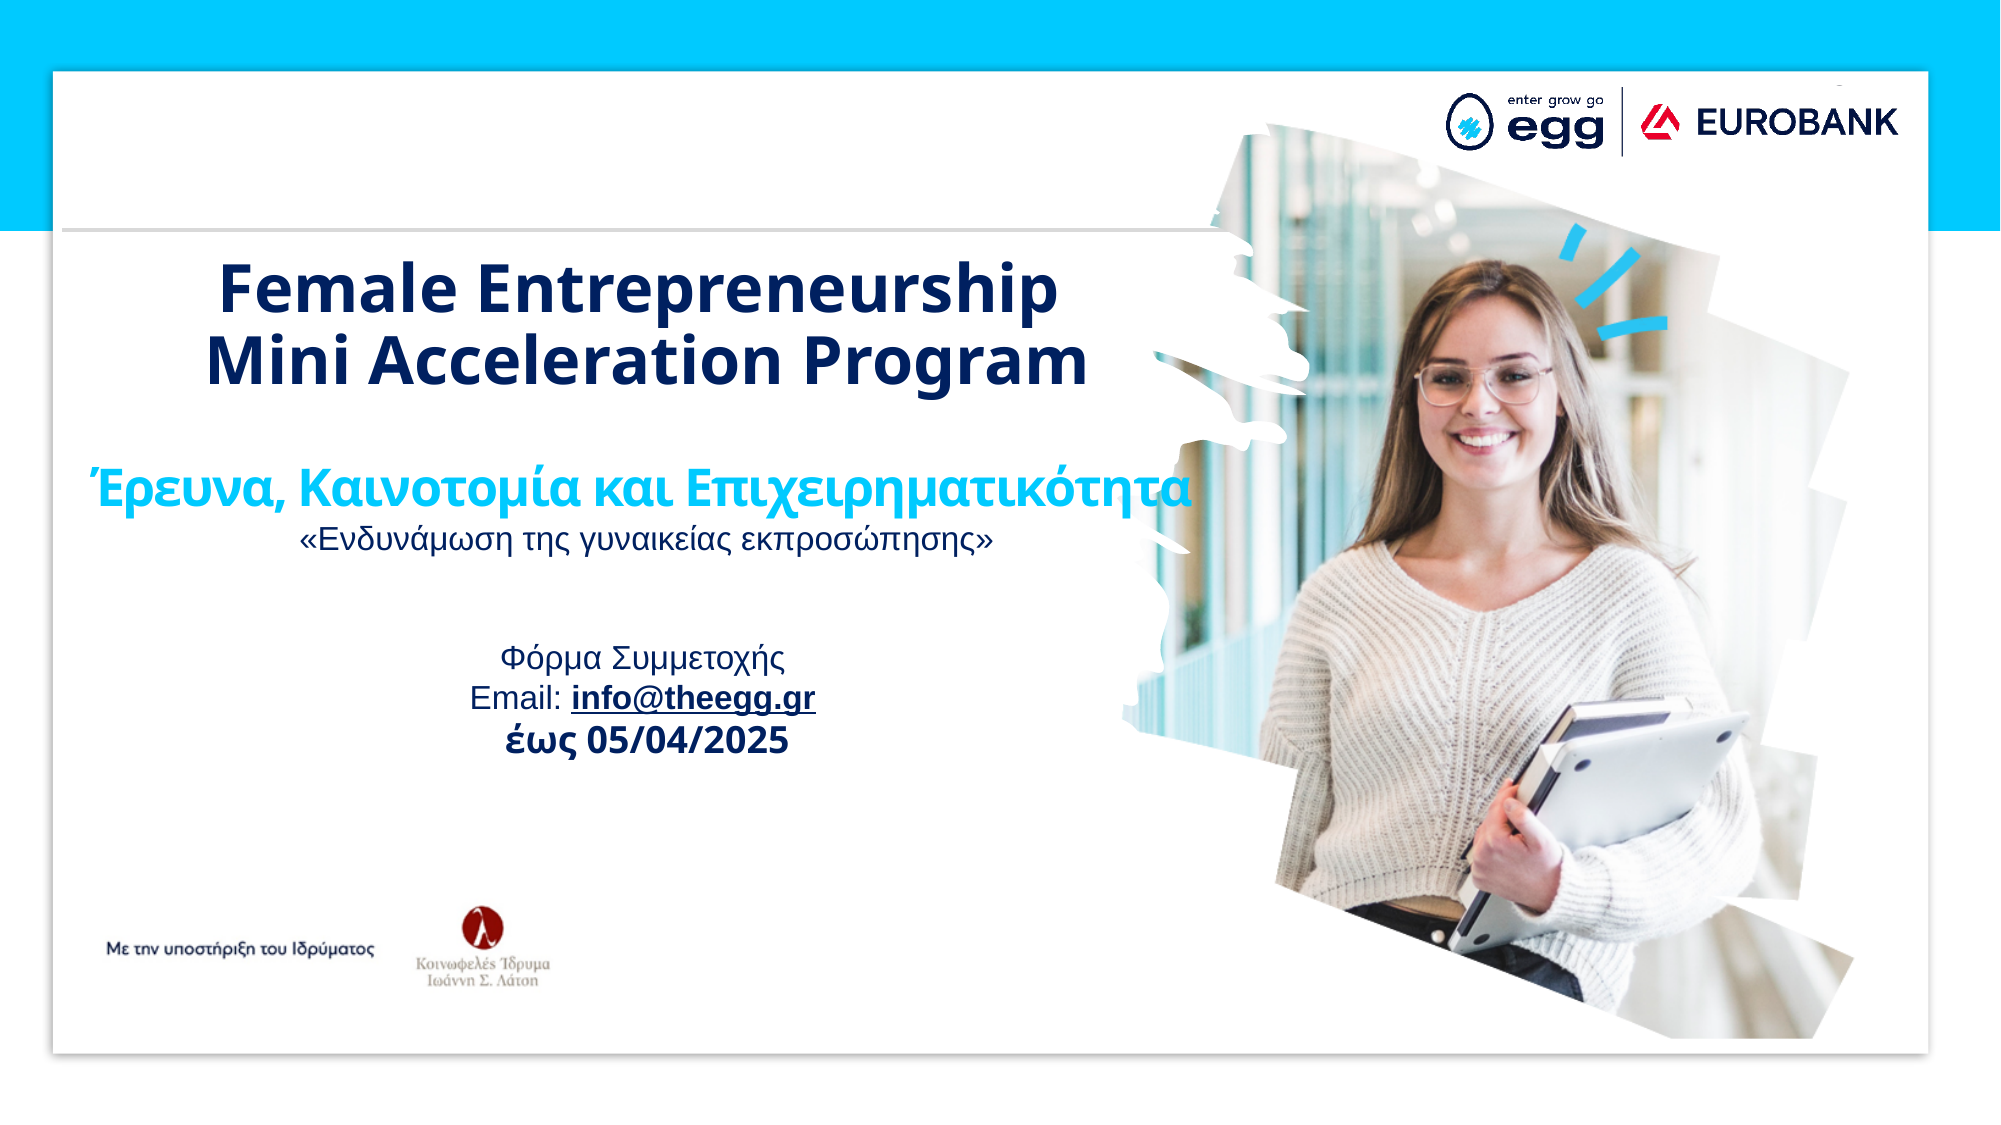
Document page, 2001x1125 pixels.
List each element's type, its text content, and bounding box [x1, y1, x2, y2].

text_box Έρευνα, Καινοτομία και Επιχειρηματικότητα «Ενδυνάμωση της γυναικείας εκπροσώπησης» Φόρμα Συμμετοχής Email: info@theegg.gr έως 05/04/2025 [23, 446, 1093, 769]
text_box Female Entrepreneurship Mini Acceleration Program [0, 247, 1093, 544]
picture [77, 877, 610, 1010]
picture [1093, 83, 1923, 1039]
